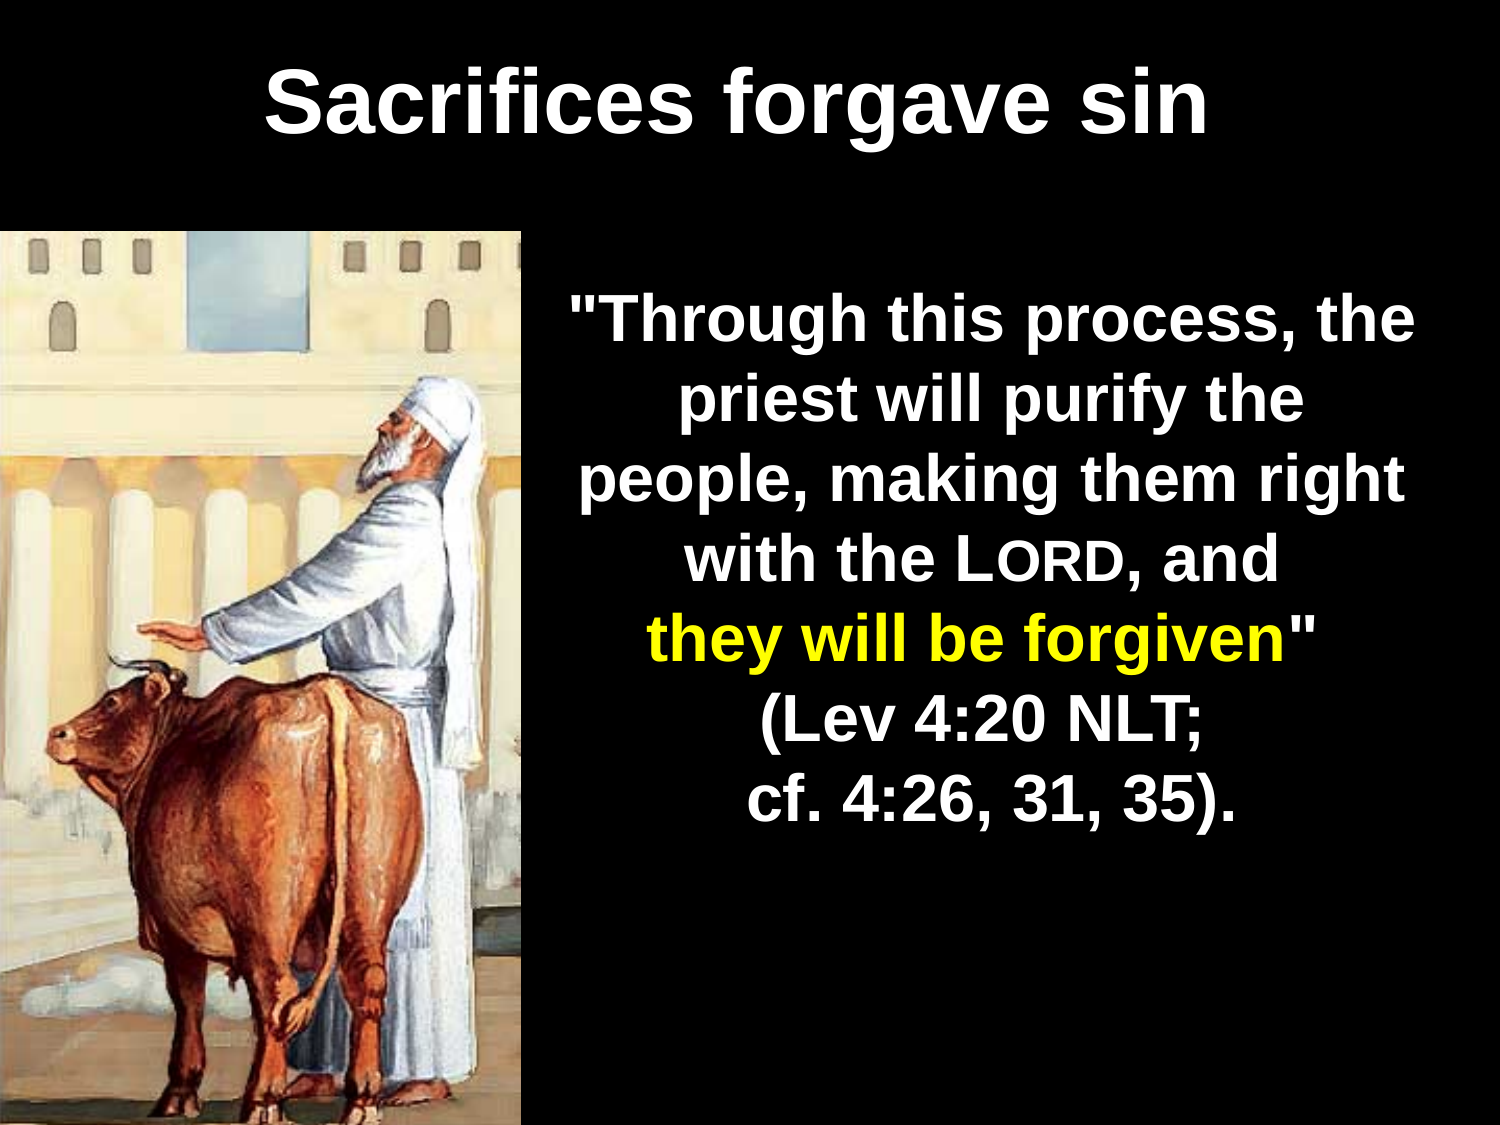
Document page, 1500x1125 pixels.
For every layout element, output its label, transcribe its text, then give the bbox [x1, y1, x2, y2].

title Sacrifices forgave sin [100, 3, 1376, 191]
text_box "Through this process, the priest will purify the people, making them right with the LORD, and they will be forgiven" (Lev 4:20 NLT; cf. 4:26, 31, 35). [549, 267, 1436, 1025]
picture [0, 231, 521, 1125]
